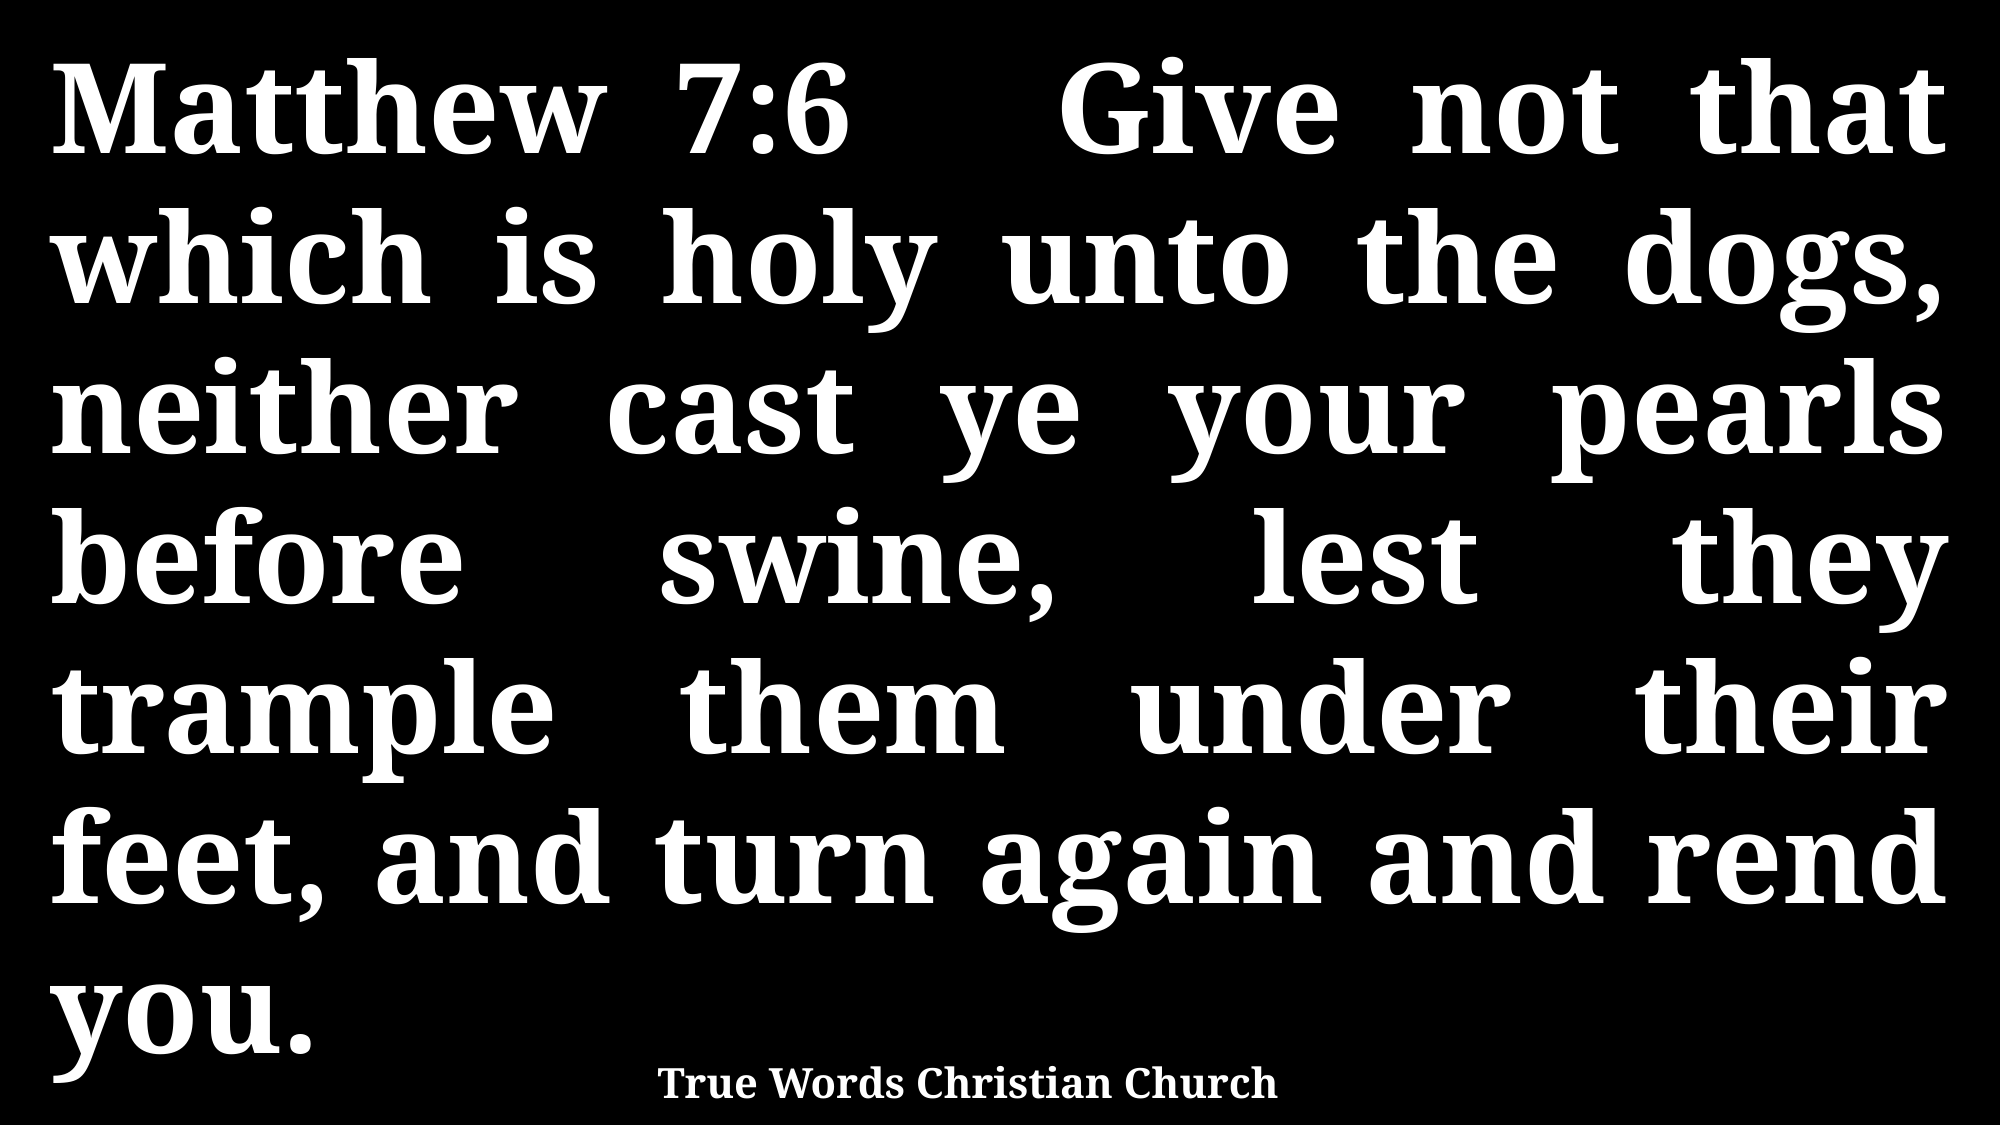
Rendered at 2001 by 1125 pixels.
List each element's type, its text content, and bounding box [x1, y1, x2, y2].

text_box Matthew 7:6 Give not that which is holy unto the dogs, neither cast ye your pearls before swine, lest they trample them under their feet, and turn again and rend you. [35, 21, 1965, 1086]
text_box True Words Christian Church [642, 1086, 1294, 1114]
